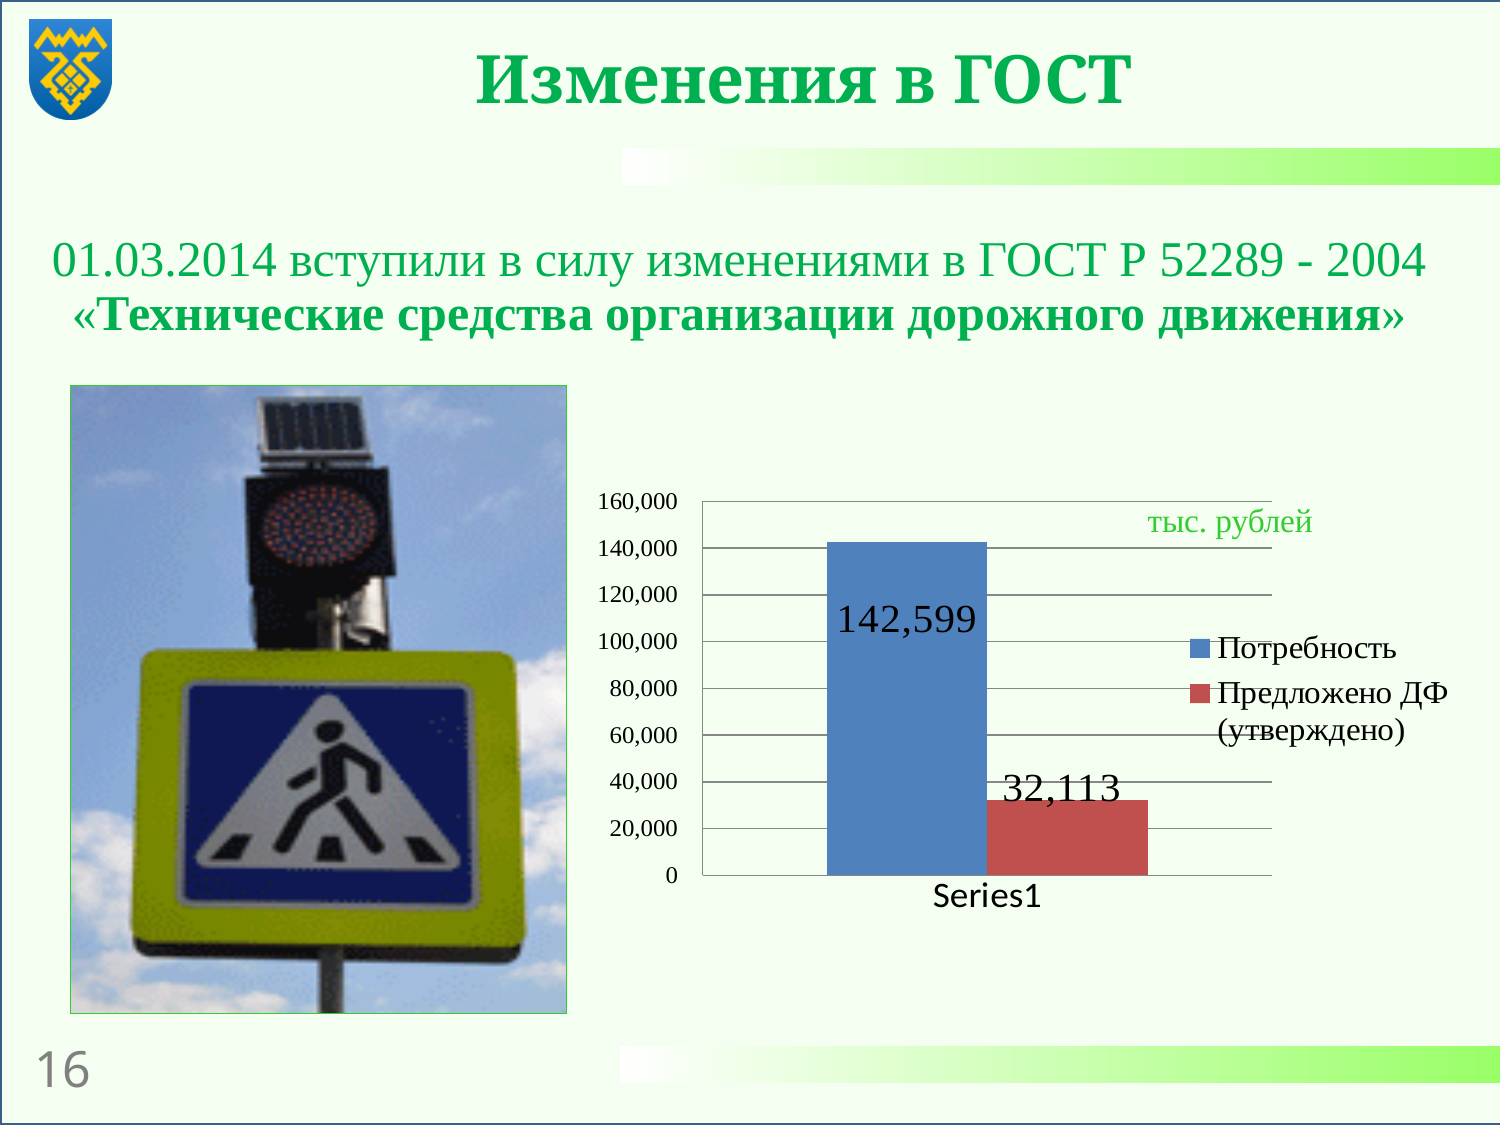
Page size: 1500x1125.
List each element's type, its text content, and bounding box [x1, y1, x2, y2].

picture [29, 18, 112, 120]
text_box [618, 1045, 1500, 1084]
picture [70, 384, 567, 1015]
text_box [620, 147, 1500, 186]
chart [596, 482, 1496, 918]
text_box 01.03.2014 вступили в силу изменениями в ГОСТ Р 52289 - 2004 «Технические средства организации дорожного движения» [0, 225, 1471, 349]
text_box Изменения в ГОСТ [114, 29, 1500, 125]
text_box [0, 0, 1500, 1125]
text_box 16 [19, 1029, 124, 1105]
